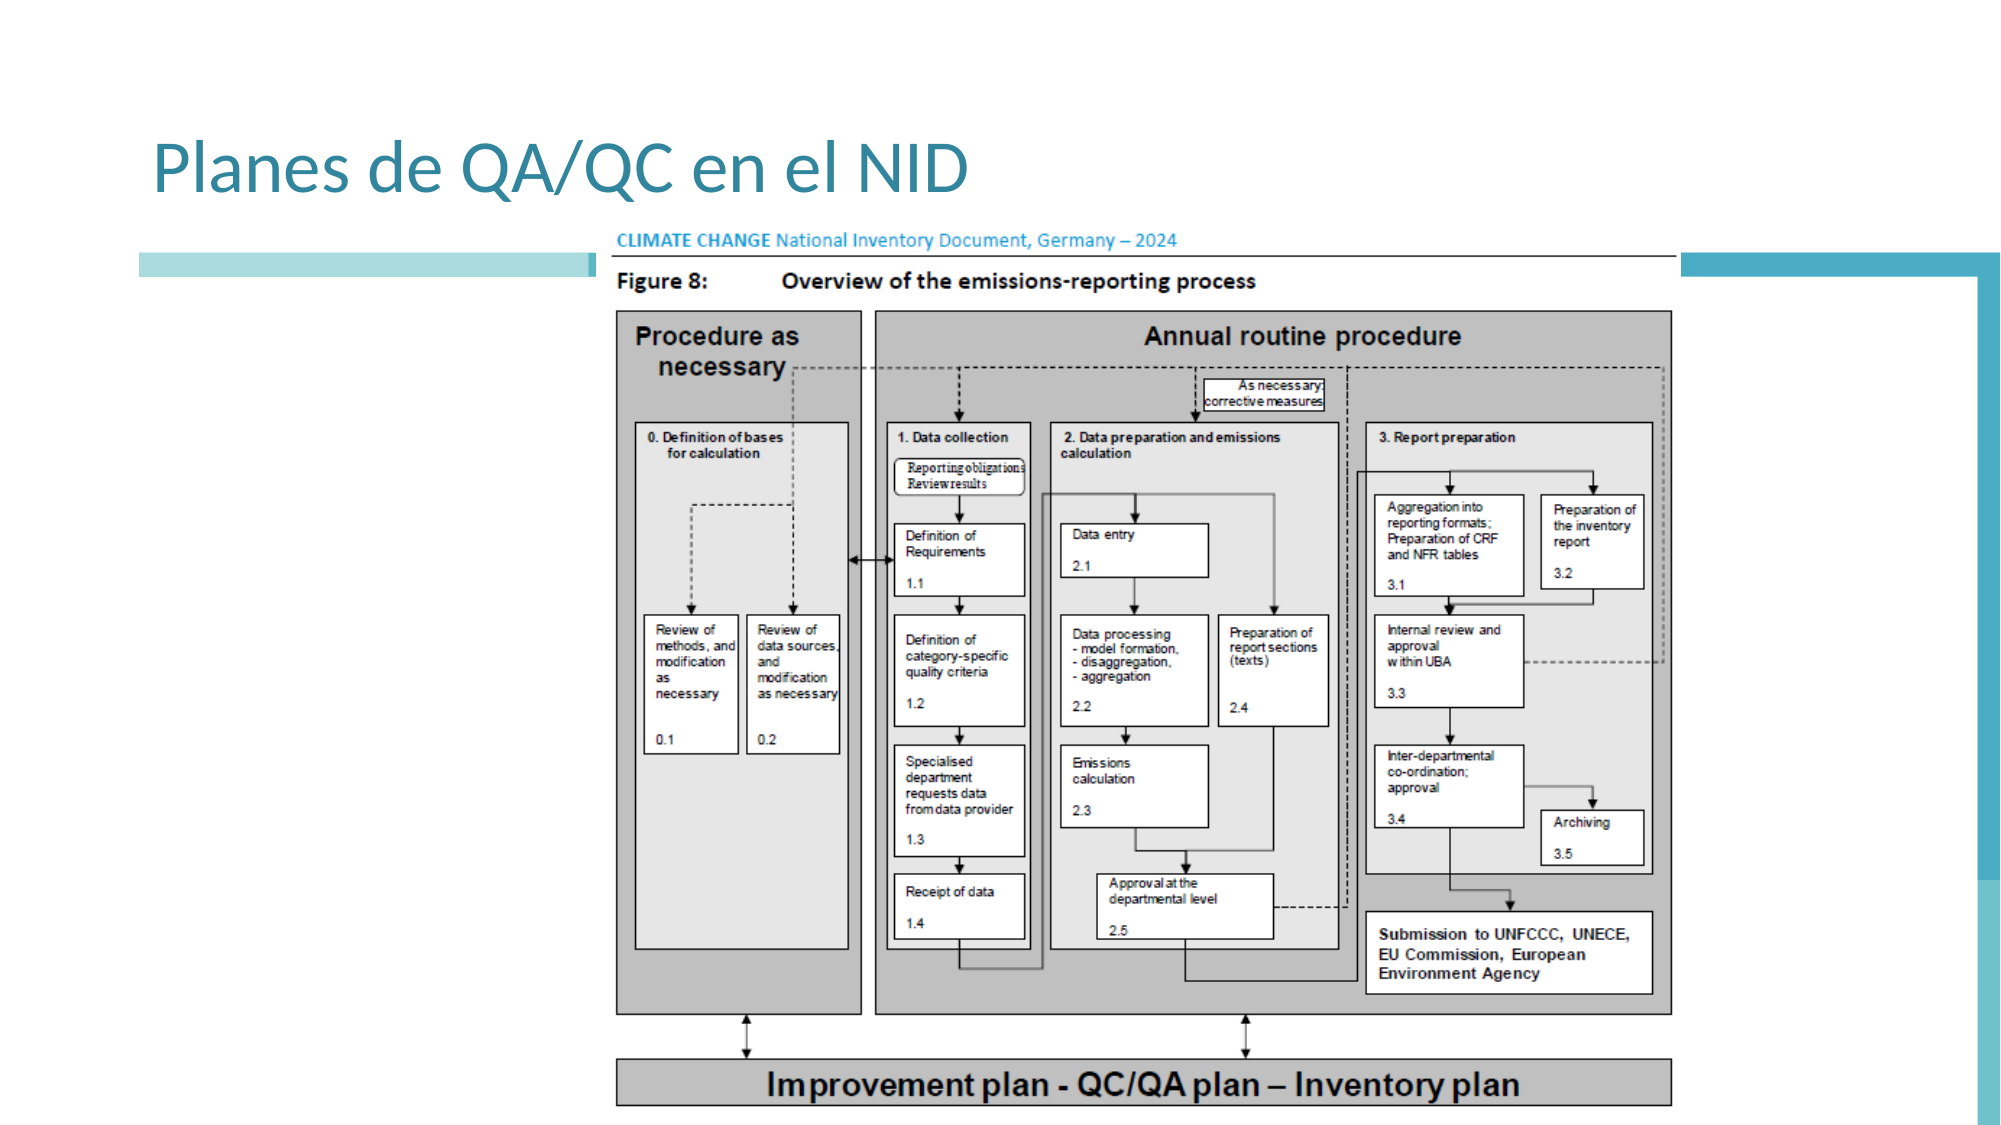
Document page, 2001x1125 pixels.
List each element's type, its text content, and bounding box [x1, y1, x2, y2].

title Planes de QA/QC en el NID [137, 59, 1863, 278]
picture [0, 0, 2001, 1125]
